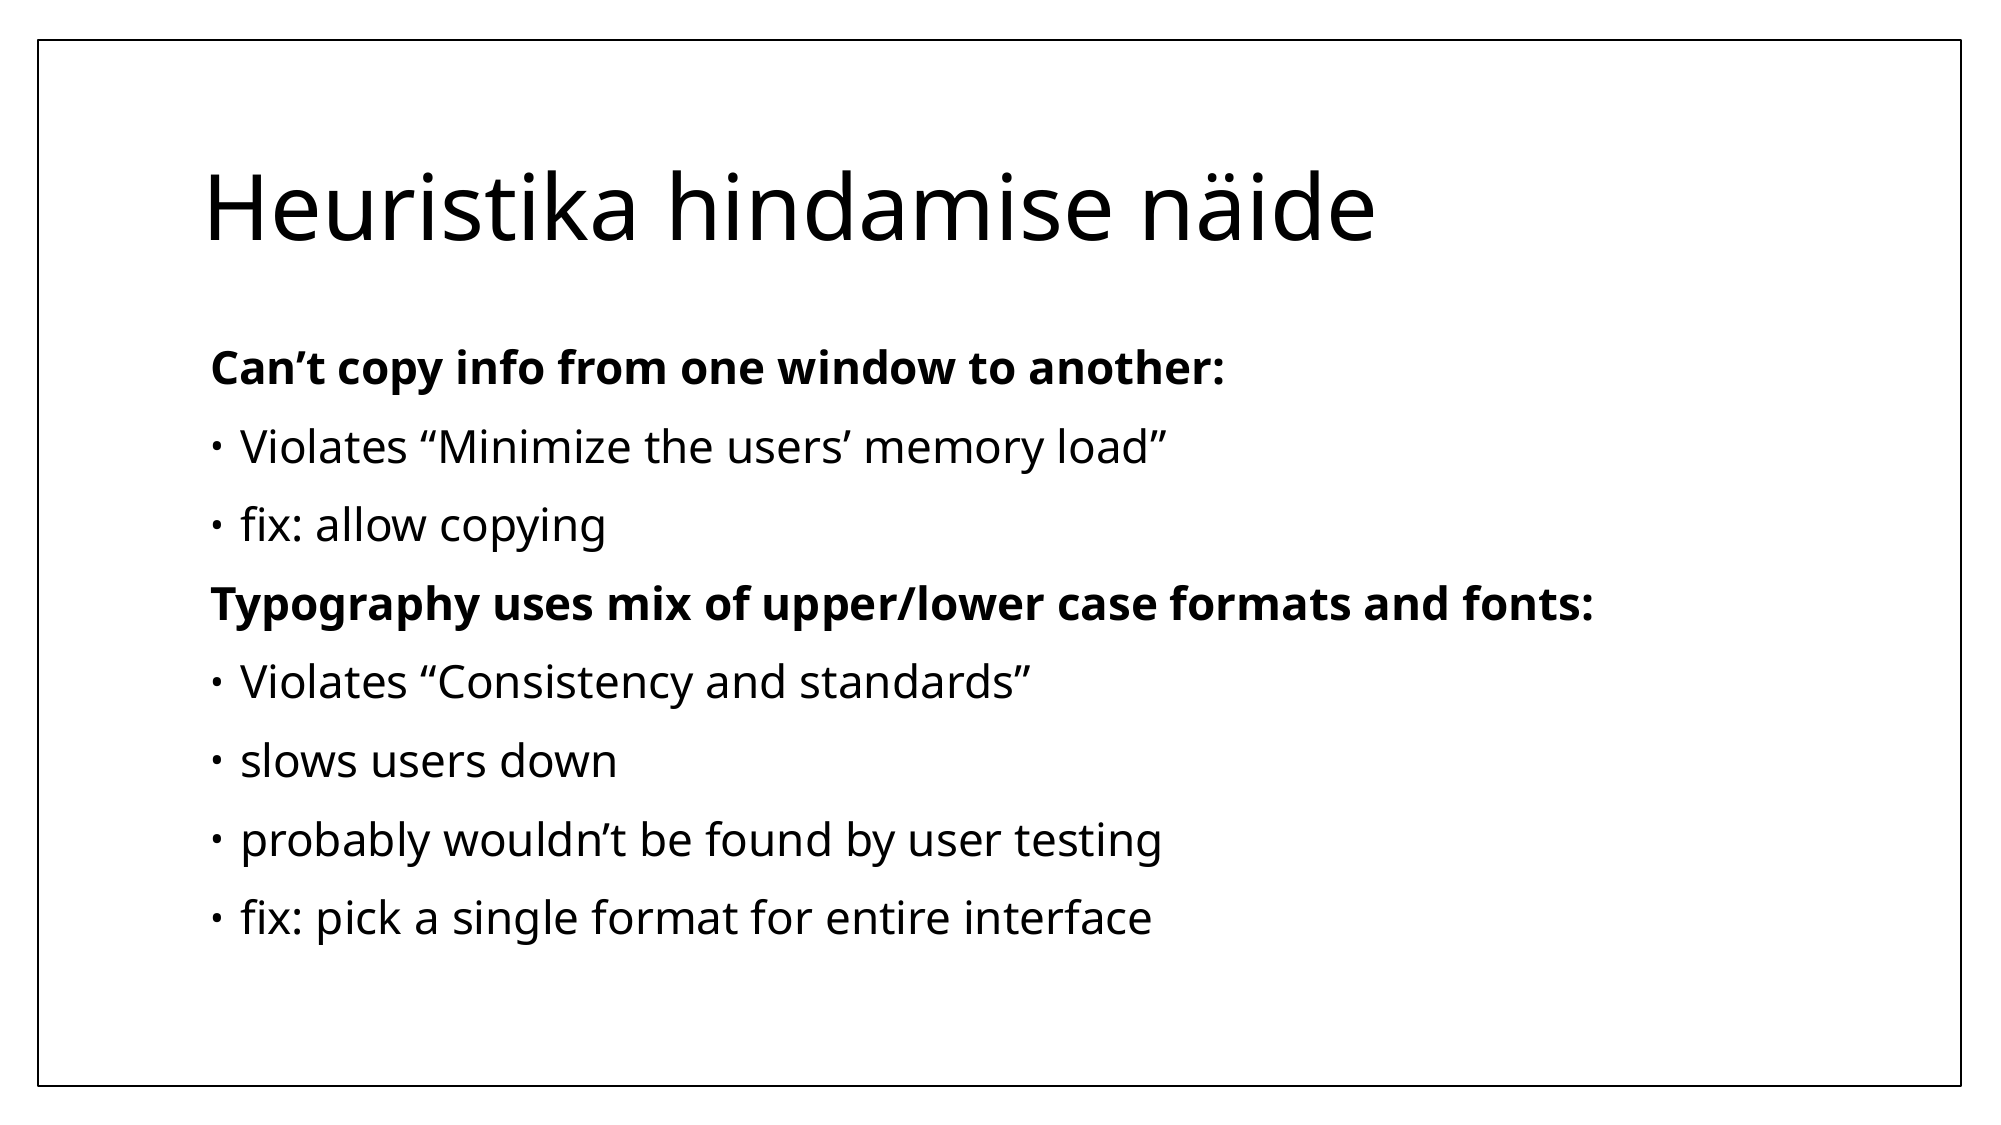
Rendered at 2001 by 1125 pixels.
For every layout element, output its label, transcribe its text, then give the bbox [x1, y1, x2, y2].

title Heuristika hindamise näide [187, 99, 1808, 323]
list Can’t copy info from one window to another: Violates “Minimize the users’ memory load” fix: allow copying Typography uses mix of upper/lower case formats and fonts: Violates “Consistency and standards” slows users down probably wouldn’t be found by user testing fix: pick a single format for entire interface [187, 337, 1808, 1000]
